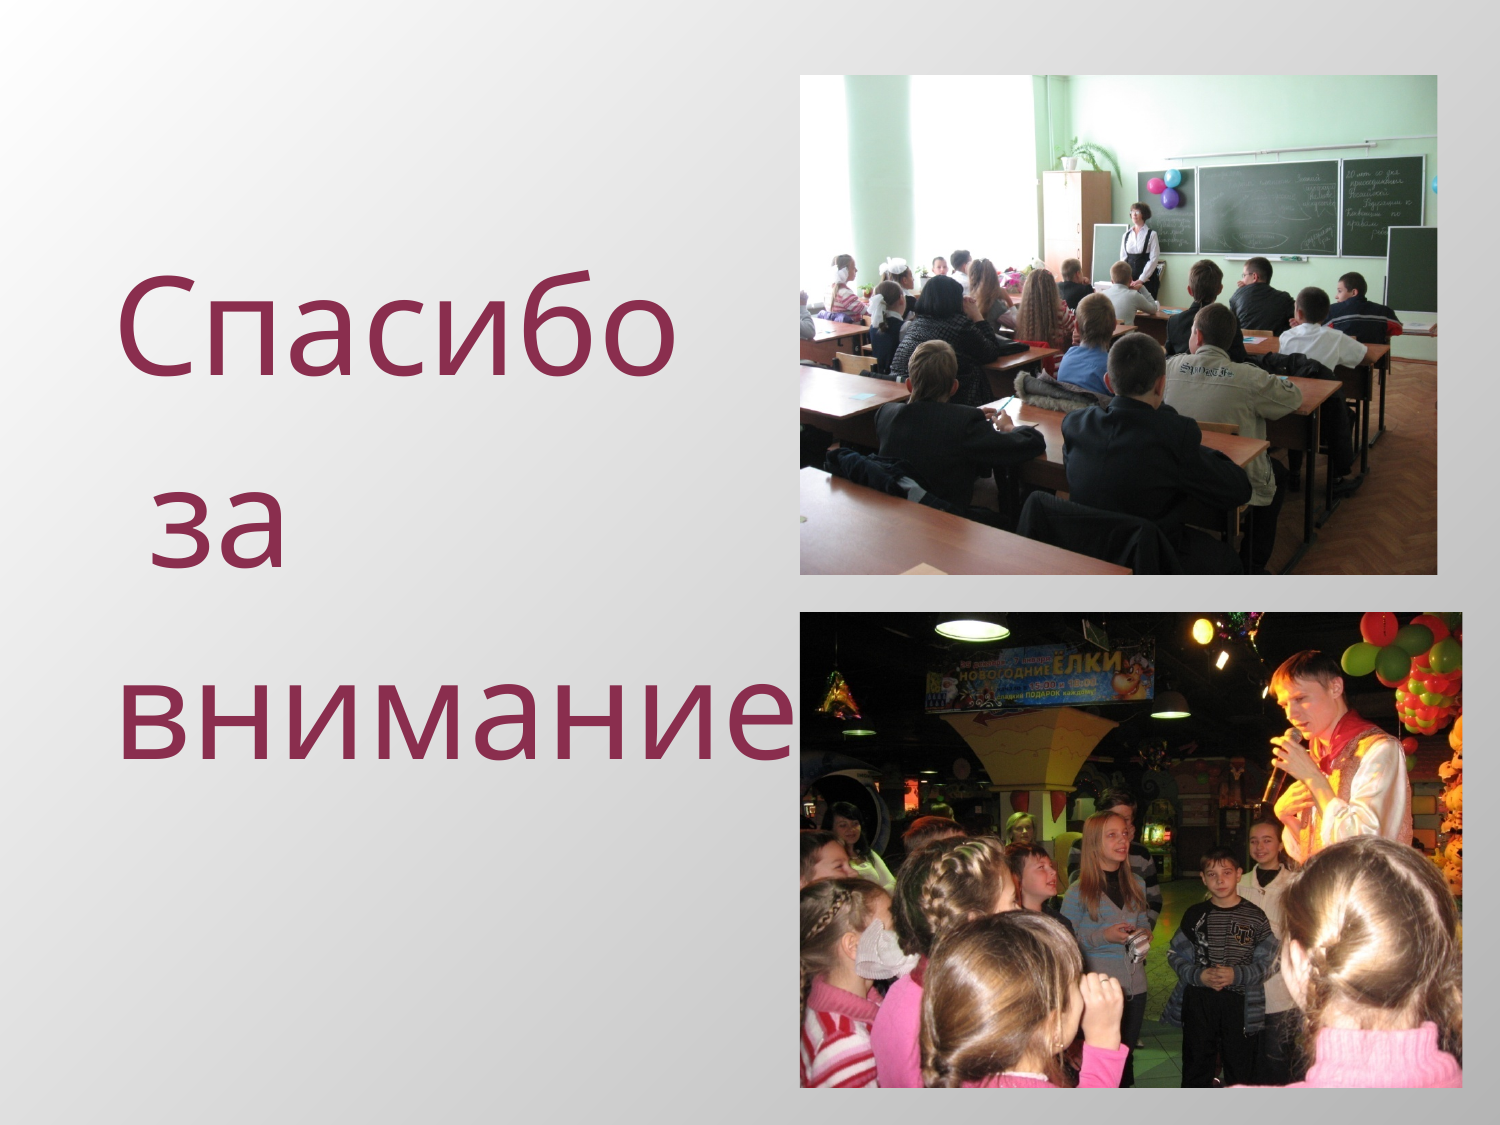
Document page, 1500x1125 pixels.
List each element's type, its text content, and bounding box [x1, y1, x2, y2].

list Спасибо за внимание! [74, 37, 1426, 998]
text_box [798, 73, 1440, 577]
text_box [798, 610, 1464, 1090]
